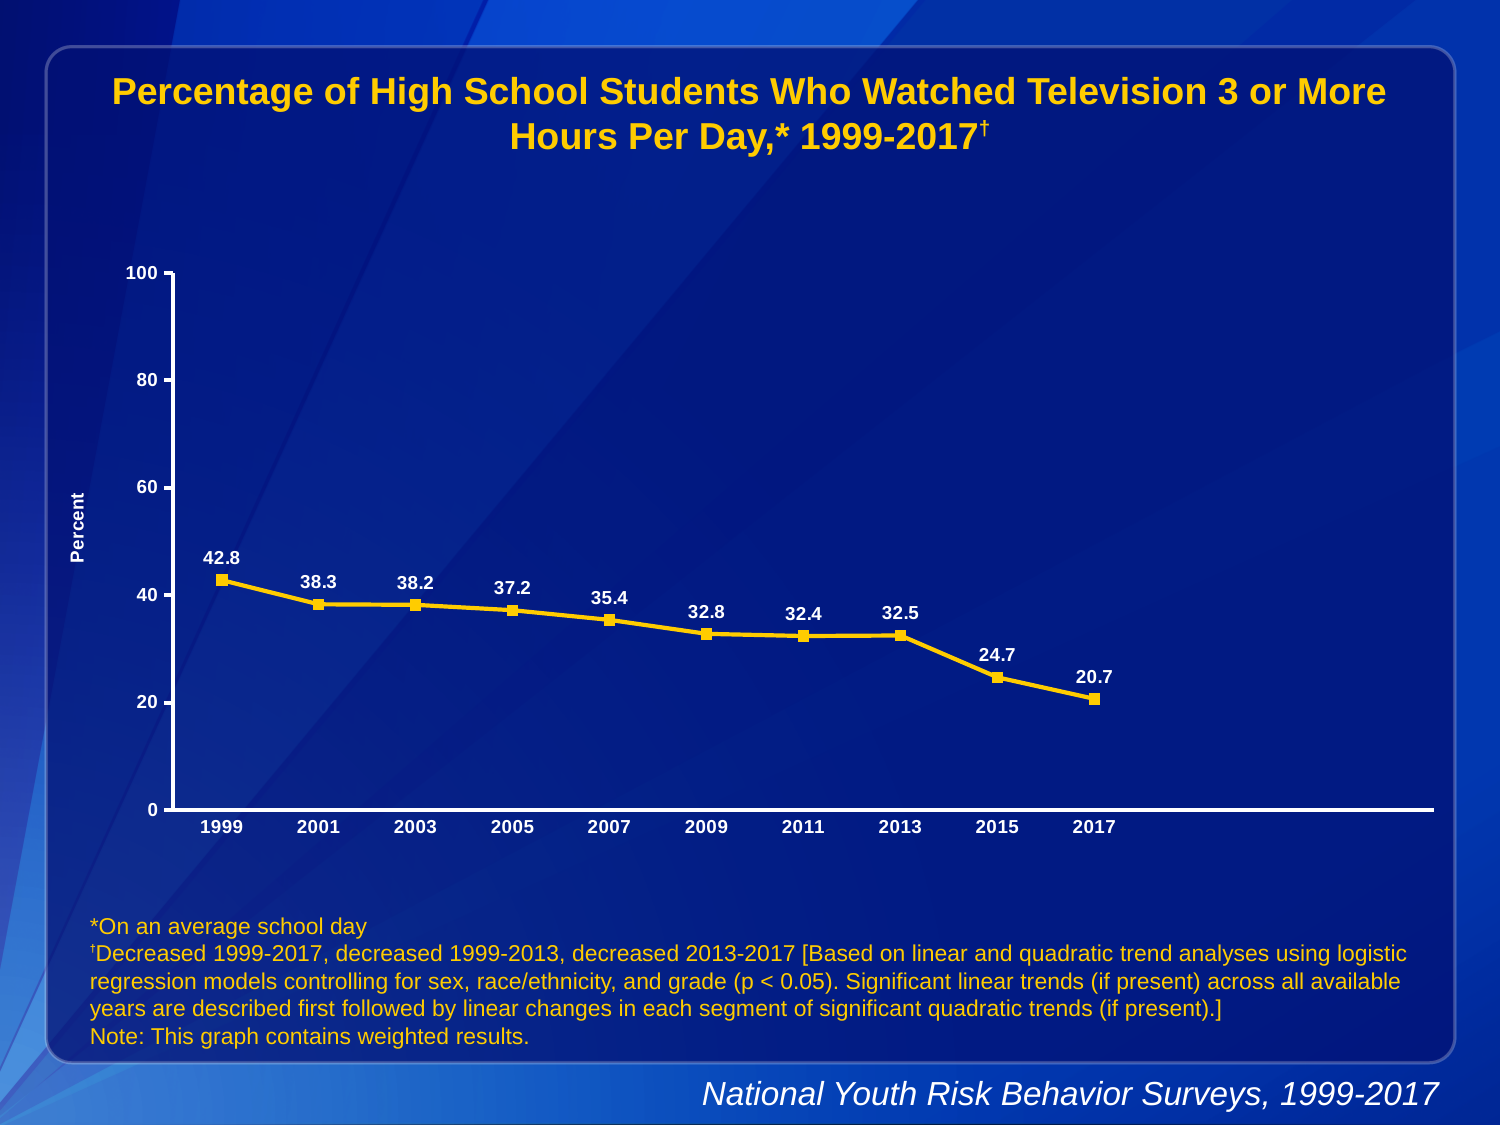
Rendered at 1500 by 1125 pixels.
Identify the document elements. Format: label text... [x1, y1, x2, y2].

text_box Percentage of High School Students Who Watched Television 3 or More Hours Per Day,* 1999-2017† [74, 59, 1425, 165]
chart [37, 249, 1463, 851]
text_box *On an average school day †Decreased 1999-2017, decreased 1999-2013, decreased 2013-2017 [Based on linear and quadratic trend analyses using logistic regression models controlling for sex, race/ethnicity, and grade (p < 0.05). Significant linear trends (if present) across all available years are described first followed by linear changes in each segment of significant quadratic trends (if present).] Note: This graph contains weighted results. [74, 903, 1425, 1056]
text_box National Youth Risk Behavior Surveys, 1999-2017 [679, 1065, 1455, 1120]
picture [0, 0, 1500, 1125]
